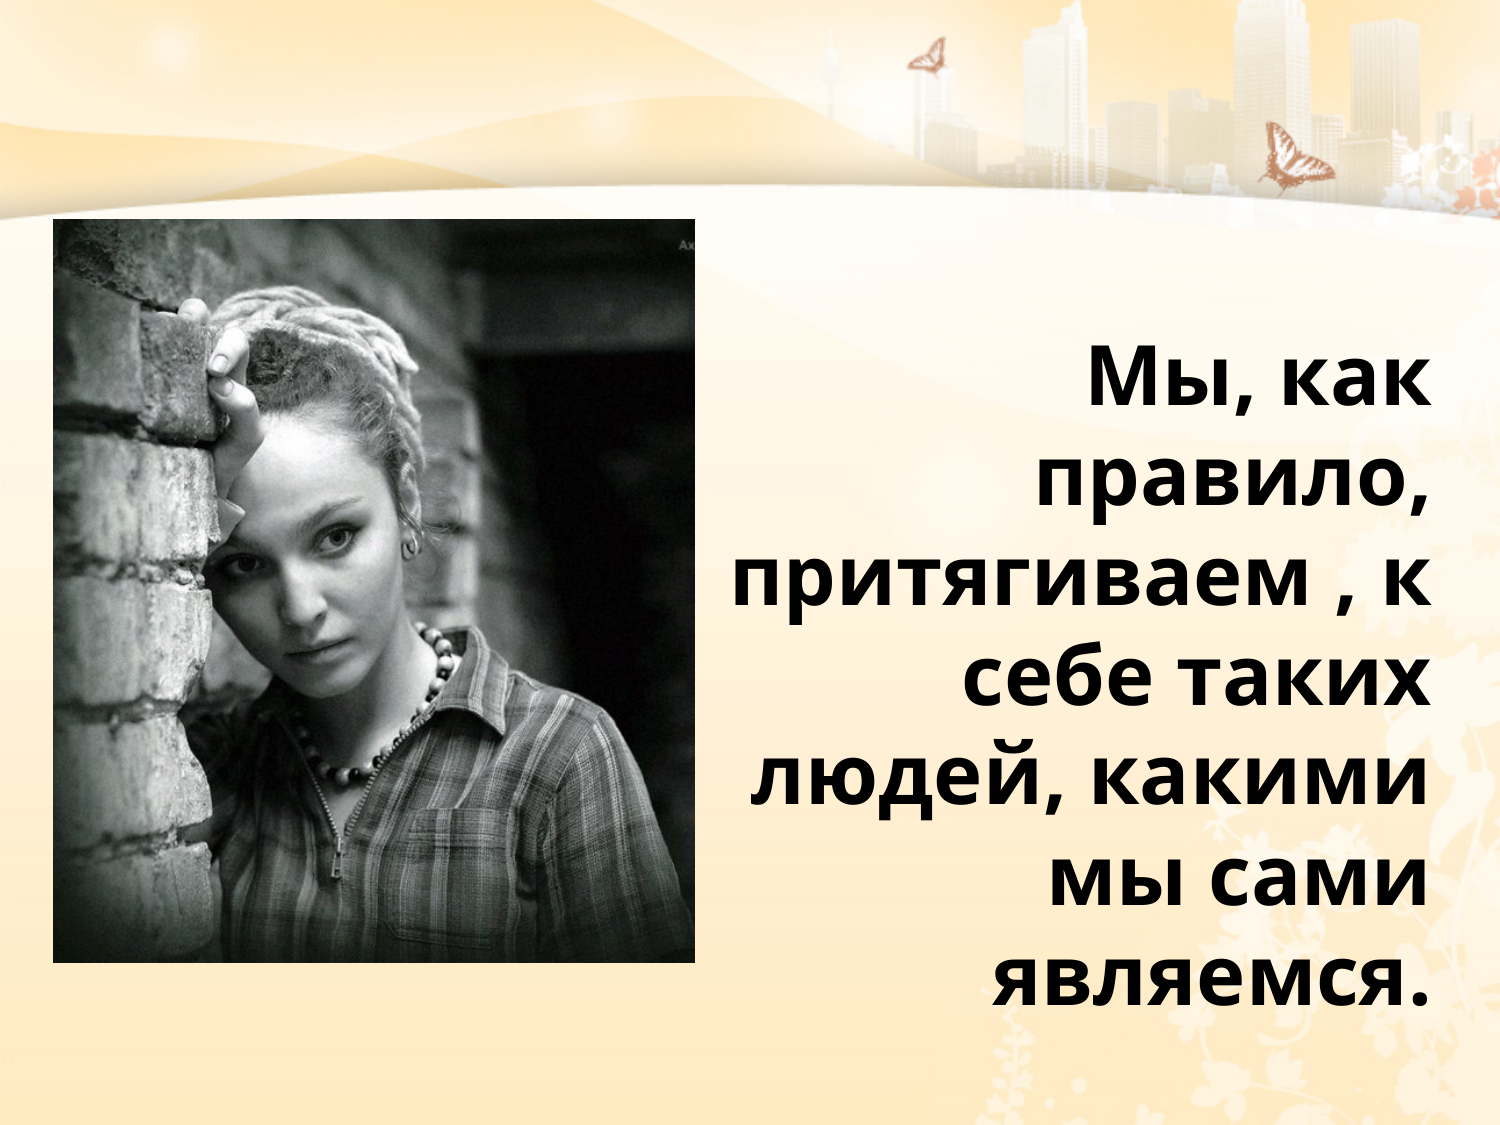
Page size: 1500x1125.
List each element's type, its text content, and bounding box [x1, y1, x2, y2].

picture [0, 0, 1500, 1125]
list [52, 219, 695, 963]
text_box Мы, как правило, притягиваем , к себе таких людей, какими мы сами являемся. [702, 314, 1447, 1030]
